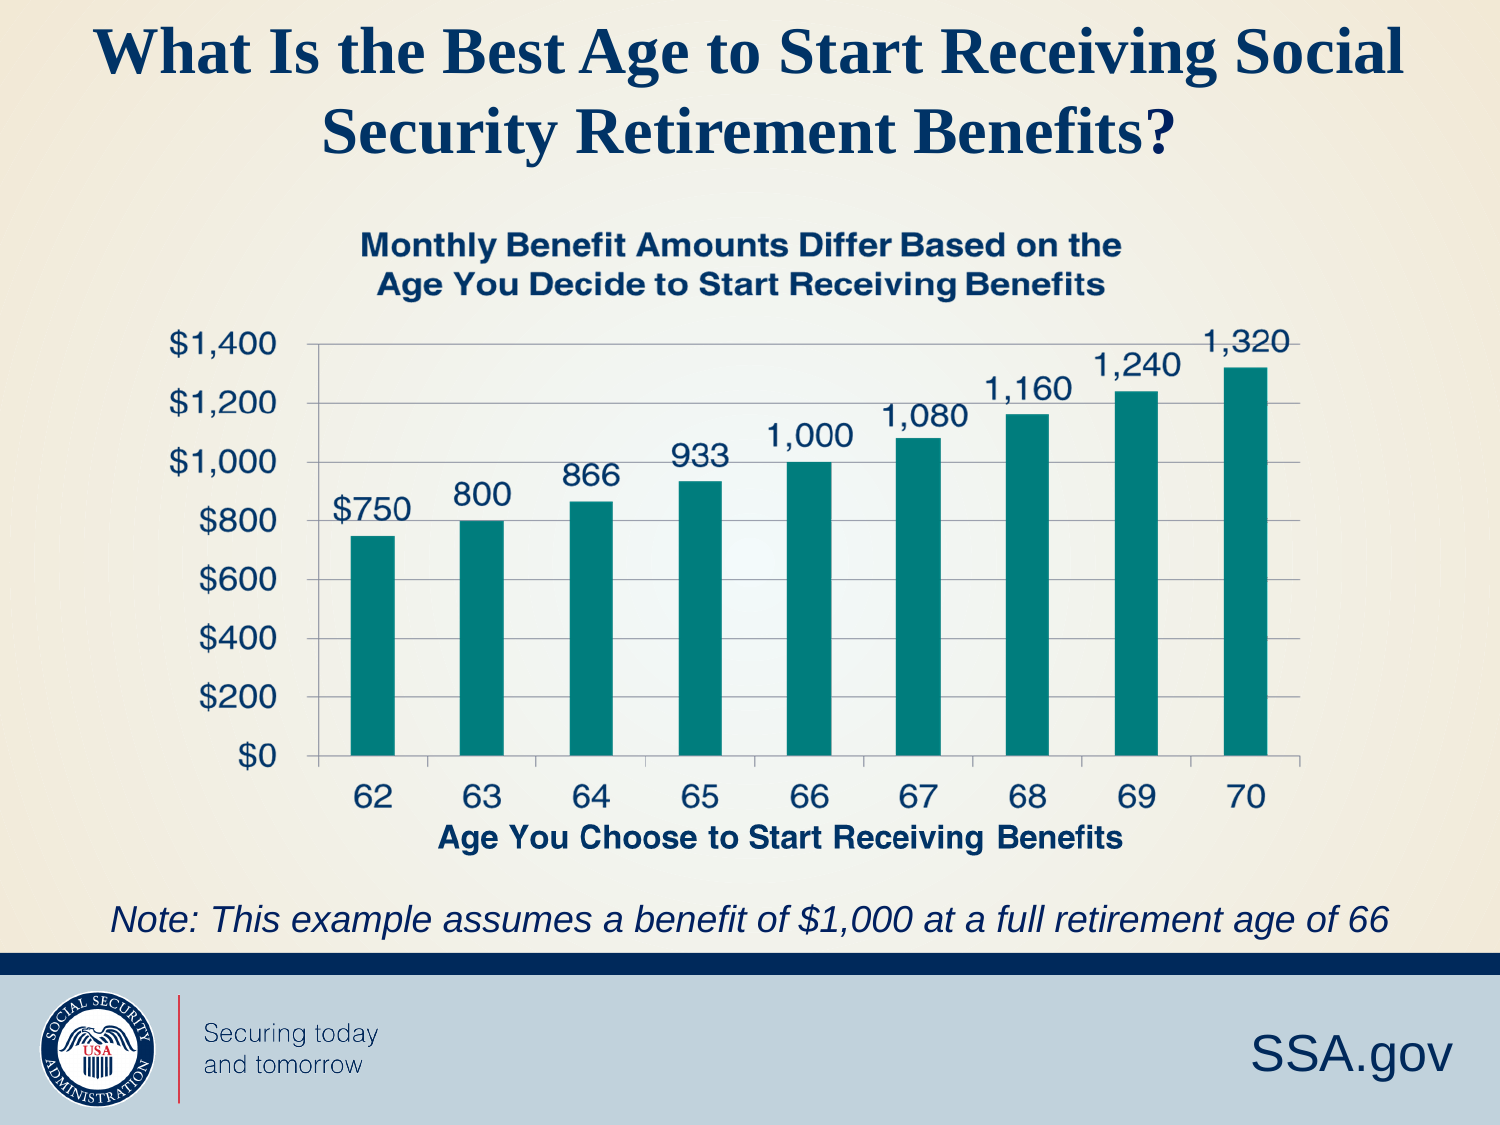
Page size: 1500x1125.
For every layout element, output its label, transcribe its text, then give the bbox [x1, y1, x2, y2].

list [146, 214, 1331, 876]
picture [34, 989, 386, 1111]
list Note: This example assumes a benefit of $1,000 at a full retirement age of 66 [0, 887, 1500, 943]
title What Is the Best Age to Start Receiving Social Security Retirement Benefits? [0, 0, 1500, 170]
